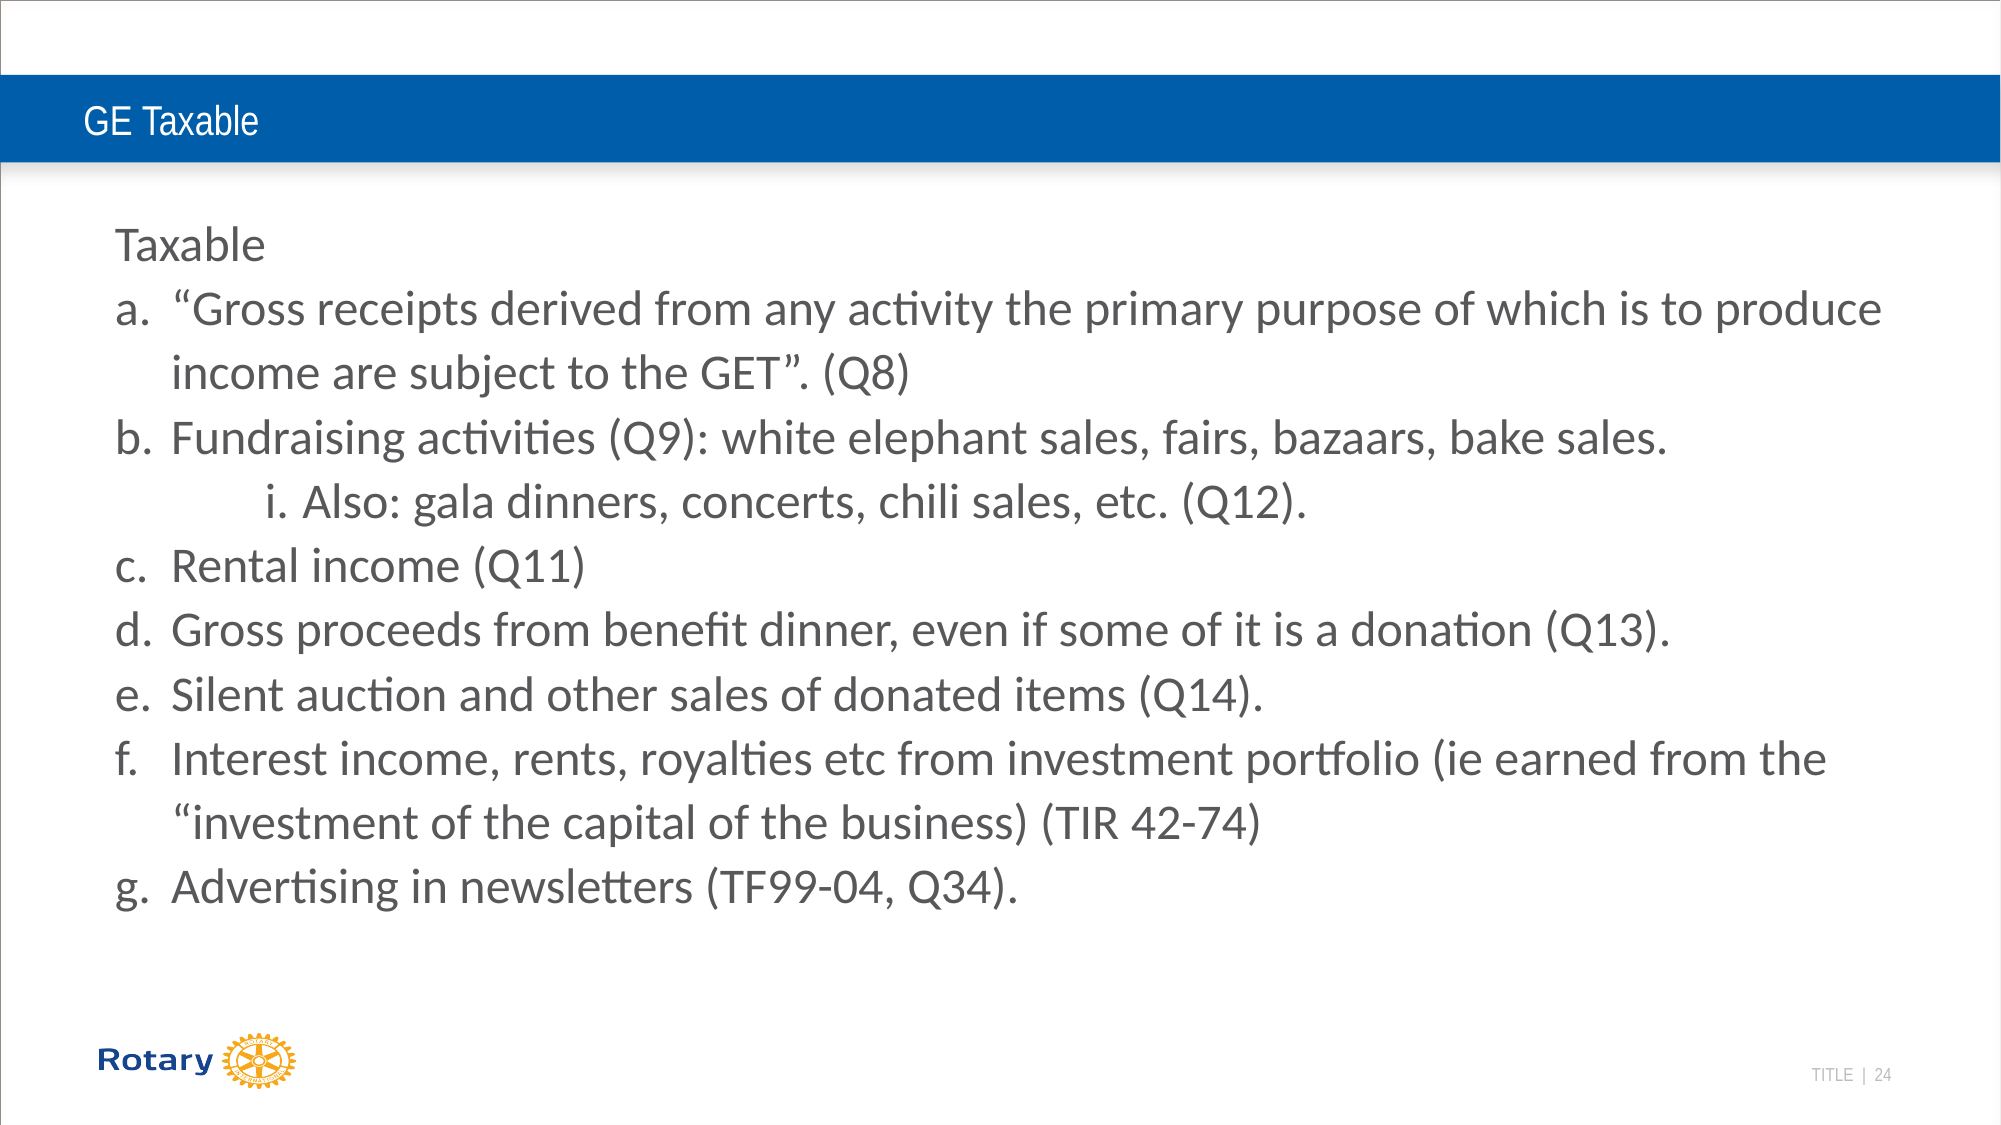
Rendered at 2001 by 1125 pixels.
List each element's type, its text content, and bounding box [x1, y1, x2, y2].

title GE Taxable [83, 75, 2000, 163]
picture [99, 1033, 296, 1089]
list Taxable “Gross receipts derived from any activity the primary purpose of which is to produce income are subject to the GET”. (Q8) Fundraising activities (Q9): white elephant sales, fairs, bazaars, bake sales. Also: gala dinners, concerts, chili sales, etc. (Q12). Rental income (Q11) Gross proceeds from benefit dinner, even if some of it is a donation (Q13). Silent auction and other sales of donated items (Q14). Interest income, rents, royalties etc from investment portfolio (ie earned from the “investment of the capital of the business) (TIR 42-74) Advertising in newsletters (TF99-04, Q34). [99, 200, 1900, 943]
